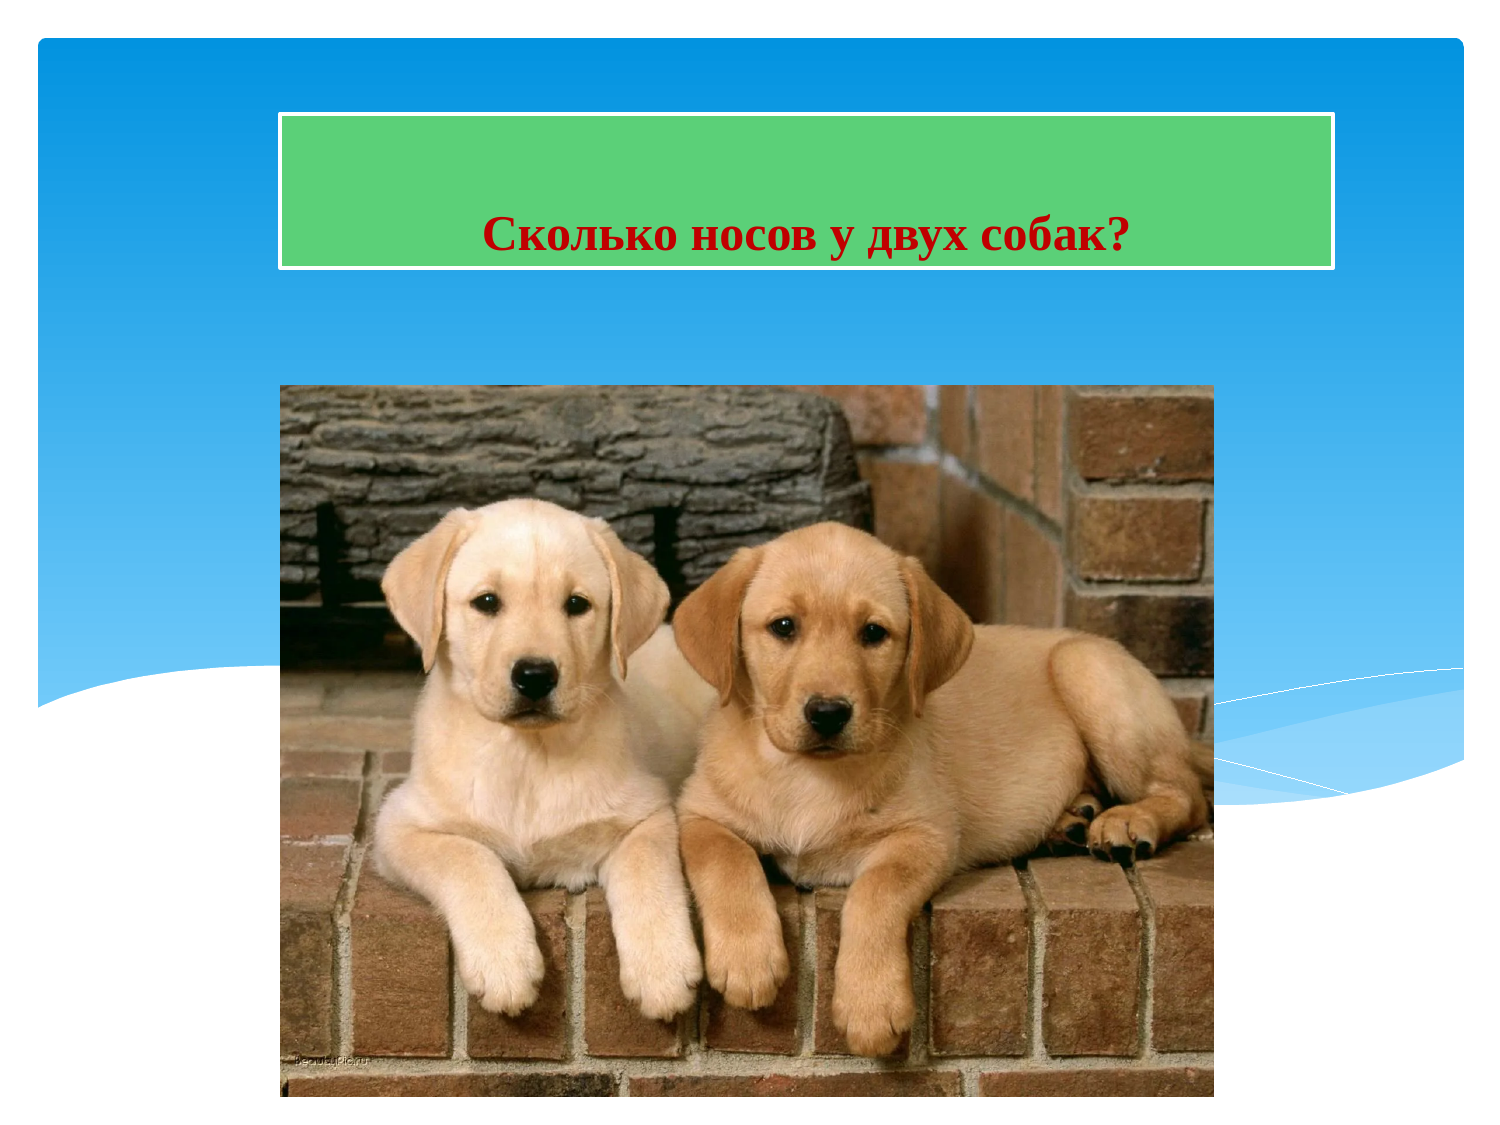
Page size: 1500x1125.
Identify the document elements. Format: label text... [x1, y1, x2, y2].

picture [279, 385, 1214, 1098]
list Сколько носов у двух собак? [278, 112, 1335, 270]
